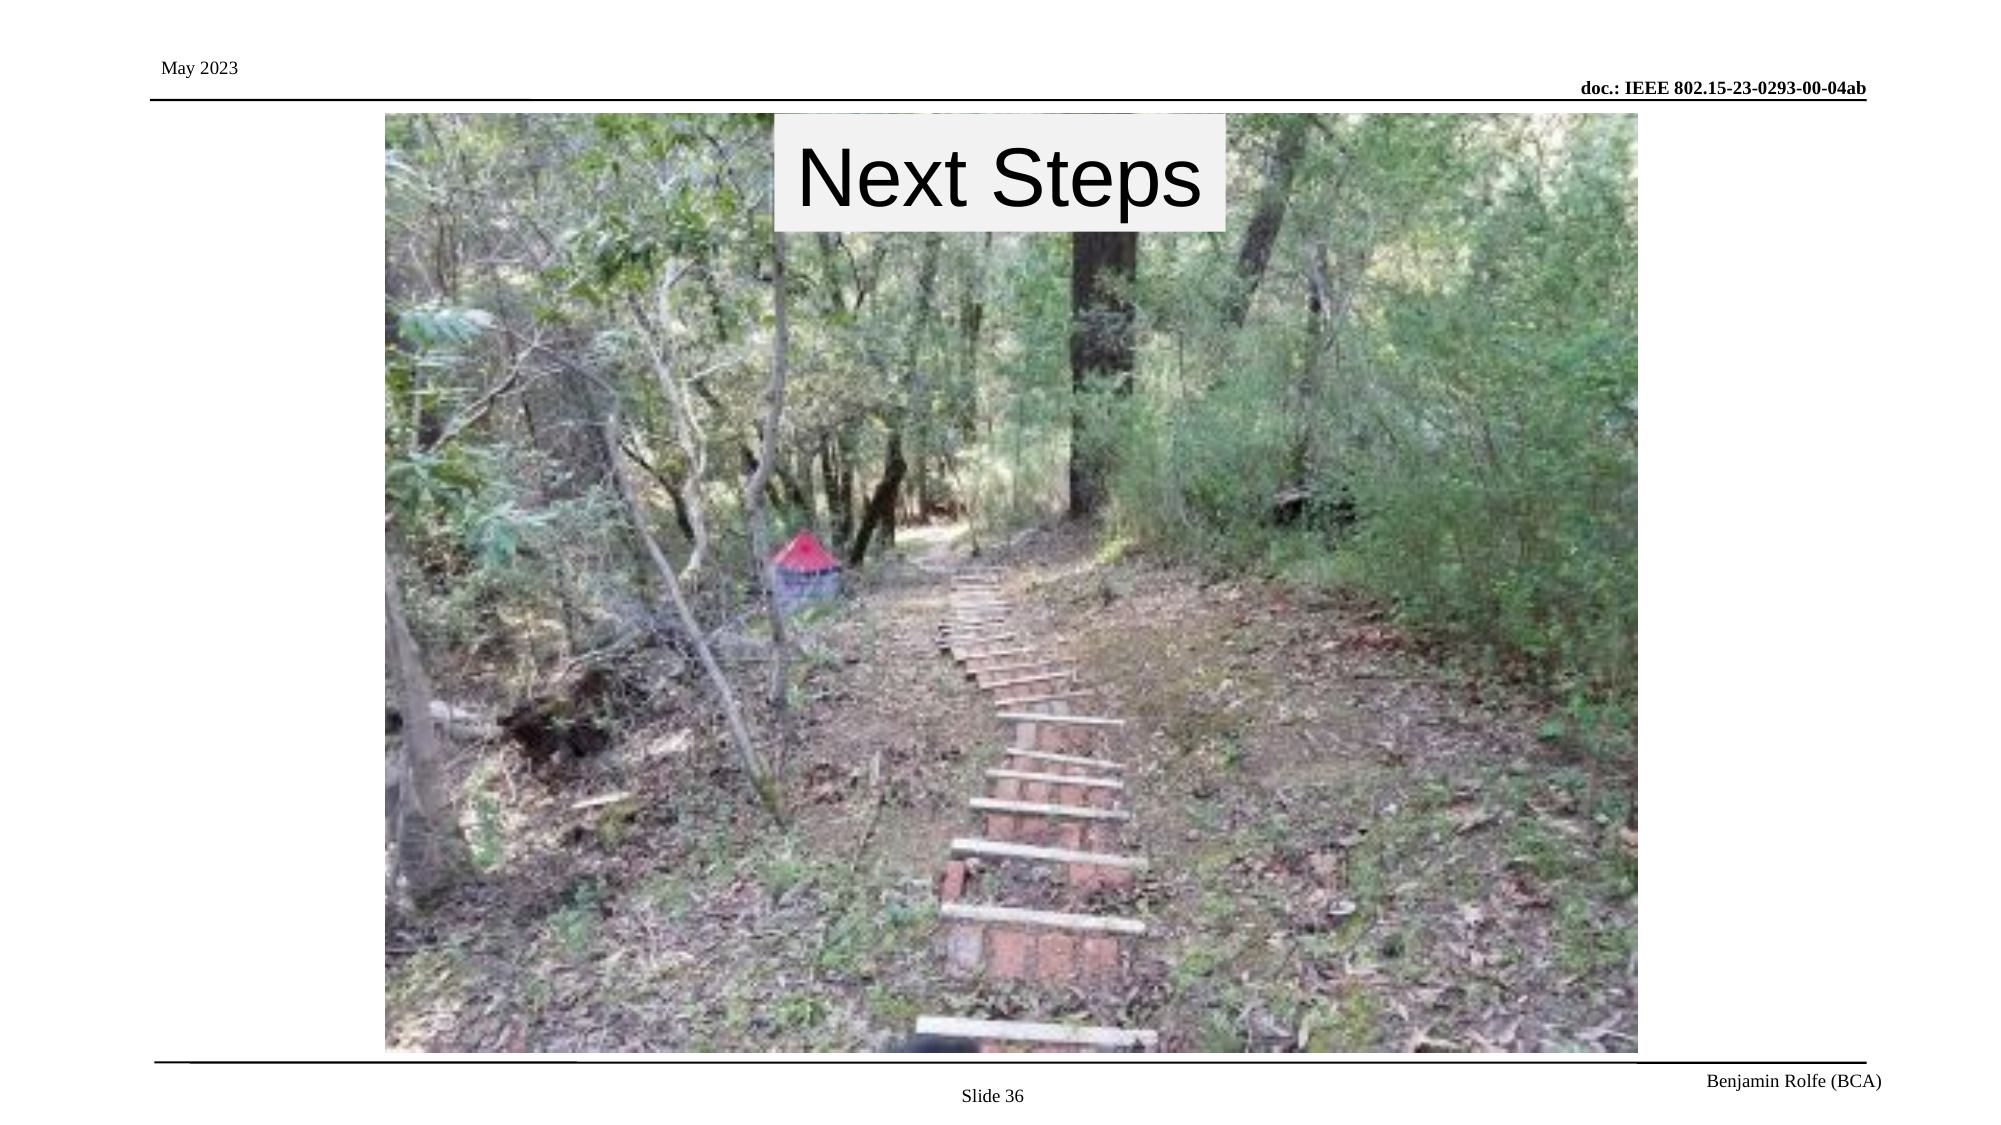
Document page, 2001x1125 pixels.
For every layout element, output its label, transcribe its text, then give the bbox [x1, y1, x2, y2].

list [385, 113, 1638, 1053]
slide_number Slide 36 [921, 1075, 1065, 1115]
